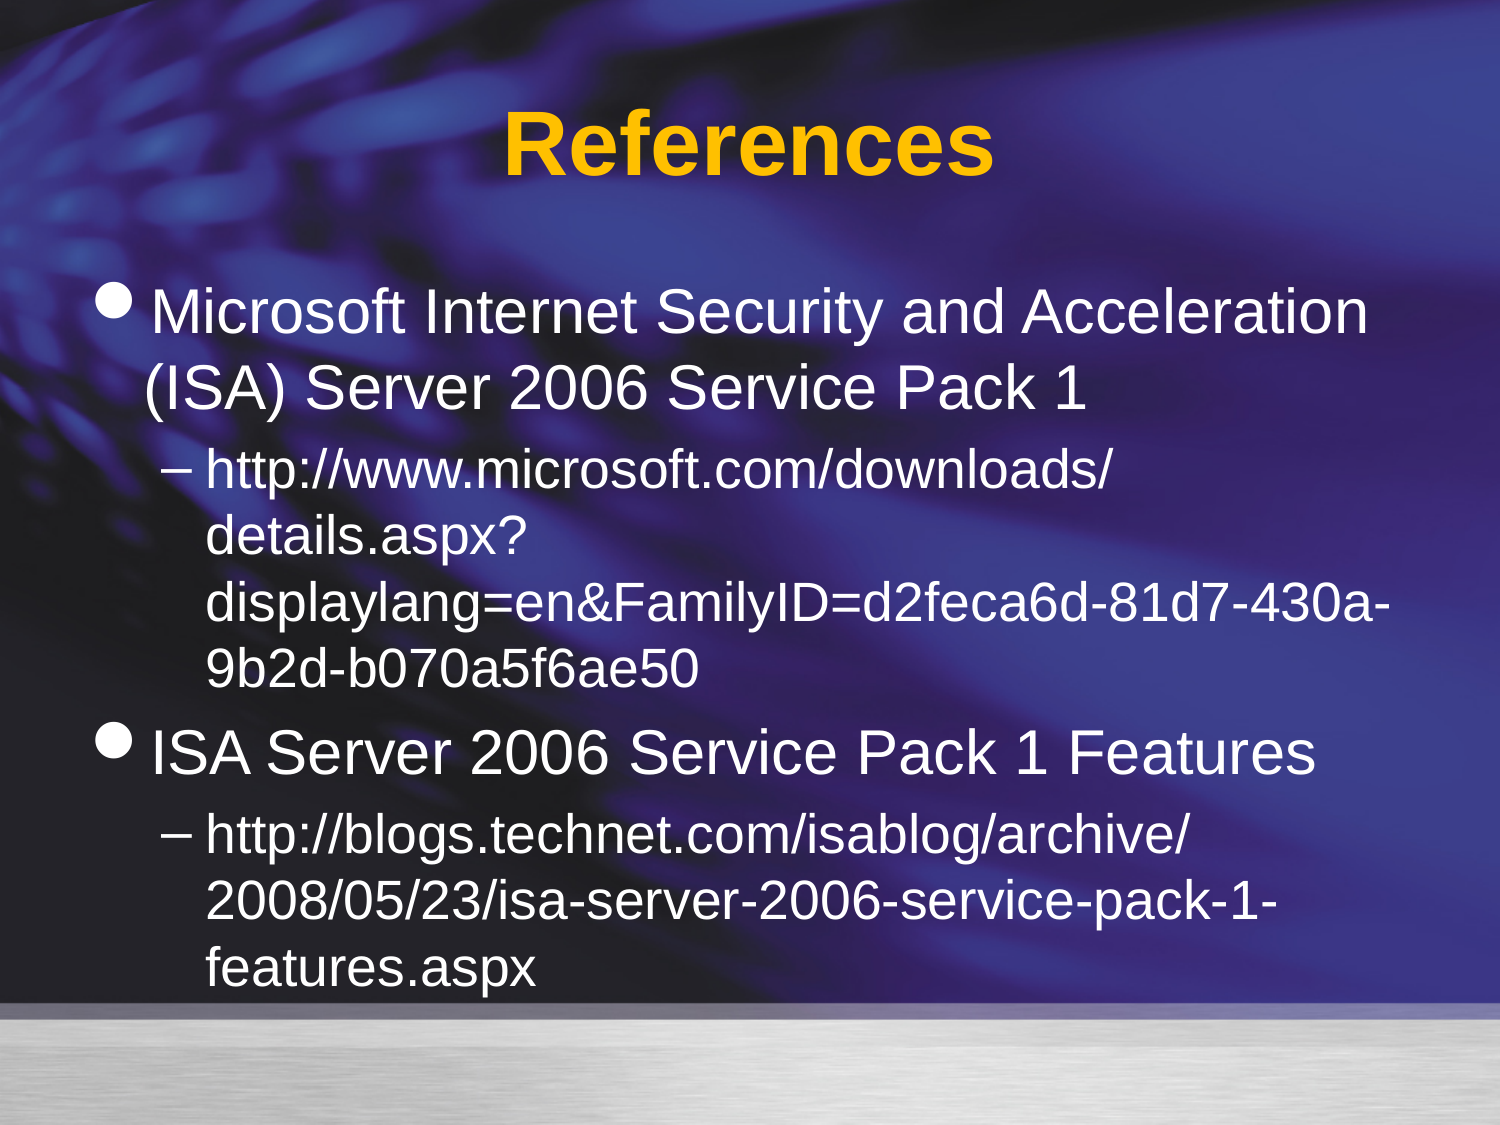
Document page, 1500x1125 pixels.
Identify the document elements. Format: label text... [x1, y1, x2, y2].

picture [0, 0, 1500, 1125]
title References [75, 45, 1425, 233]
list Microsoft Internet Security and Acceleration (ISA) Server 2006 Service Pack 1 http://www.microsoft.com/downloads/details.aspx?displaylang=en&FamilyID=d2feca6d-81d7-430a-9b2d-b070a5f6ae50 ISA Server 2006 Service Pack 1 Features http://blogs.technet.com/isablog/archive/2008/05/23/isa-server-2006-service-pack-1-features.aspx [75, 262, 1425, 1005]
